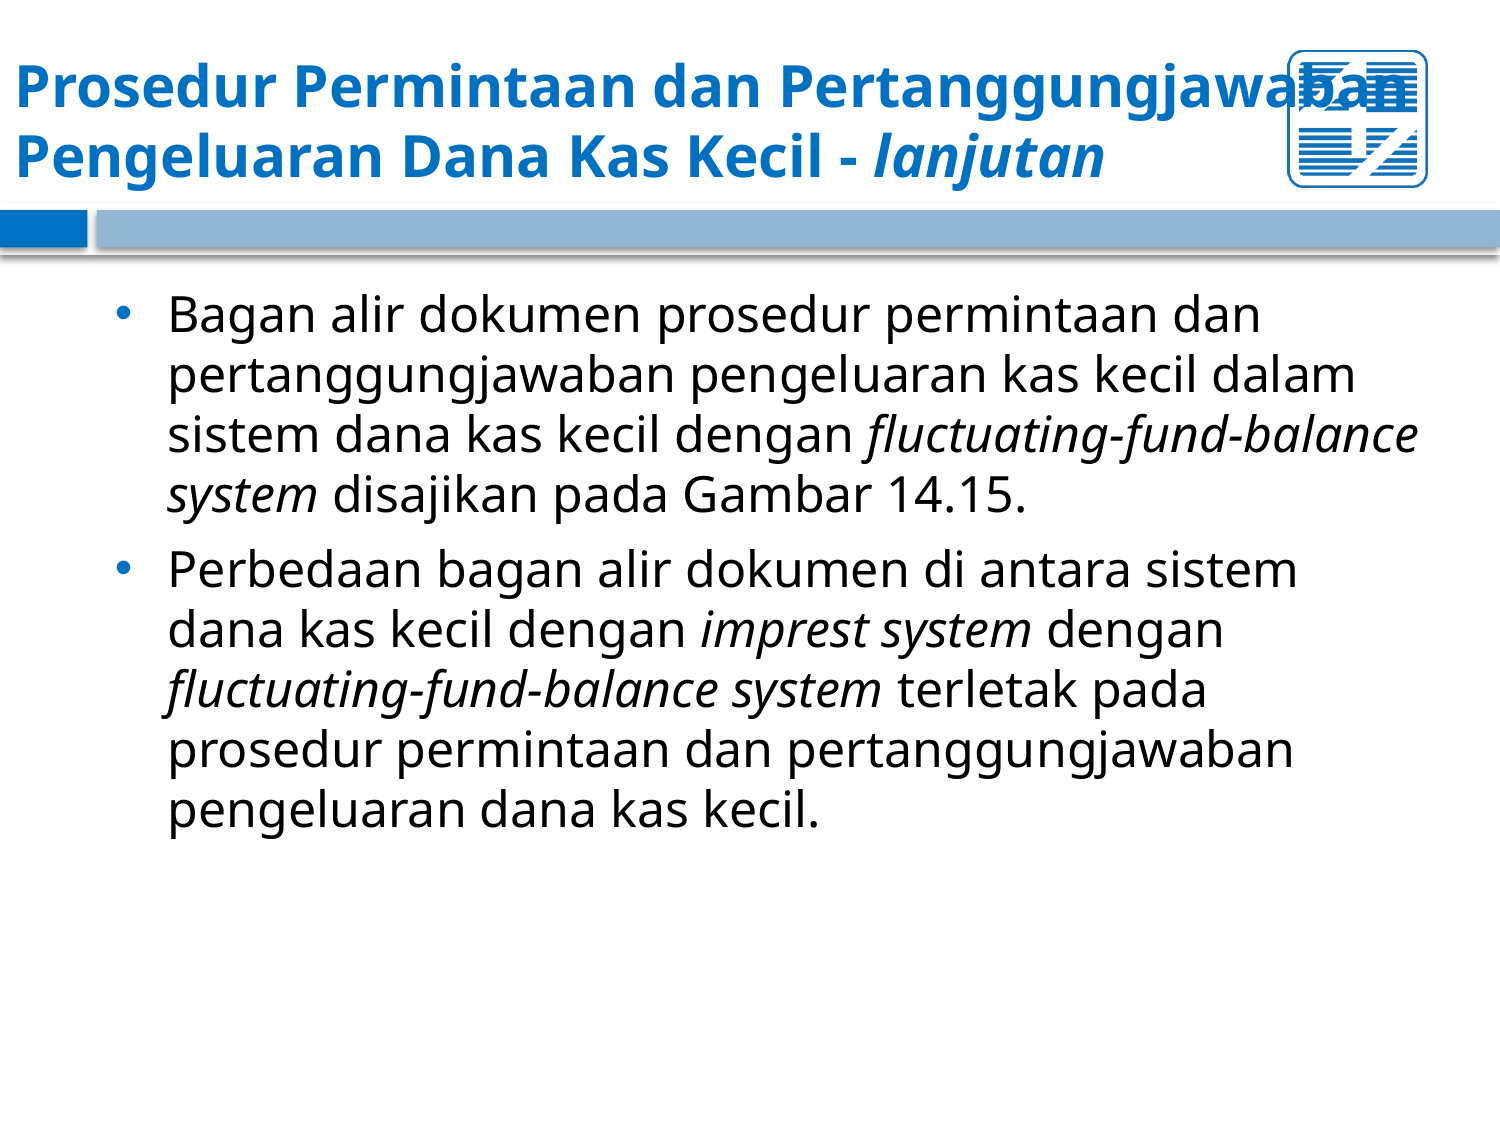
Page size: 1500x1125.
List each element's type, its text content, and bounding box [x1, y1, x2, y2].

title Prosedur Permintaan dan Pertanggungjawaban Pengeluaran Dana Kas Kecil - lanjutan [0, 37, 1438, 200]
list Bagan alir dokumen prosedur permintaan dan pertanggungjawaban pengeluaran kas kecil dalam sistem dana kas kecil dengan fluctuating-fund-balance system disajikan pada Gambar 14.15. Perbedaan bagan alir dokumen di antara sistem dana kas kecil dengan imprest system dengan fluctuating-fund-balance system terletak pada prosedur permintaan dan pertanggungjawaban pengeluaran dana kas kecil. [99, 275, 1438, 988]
